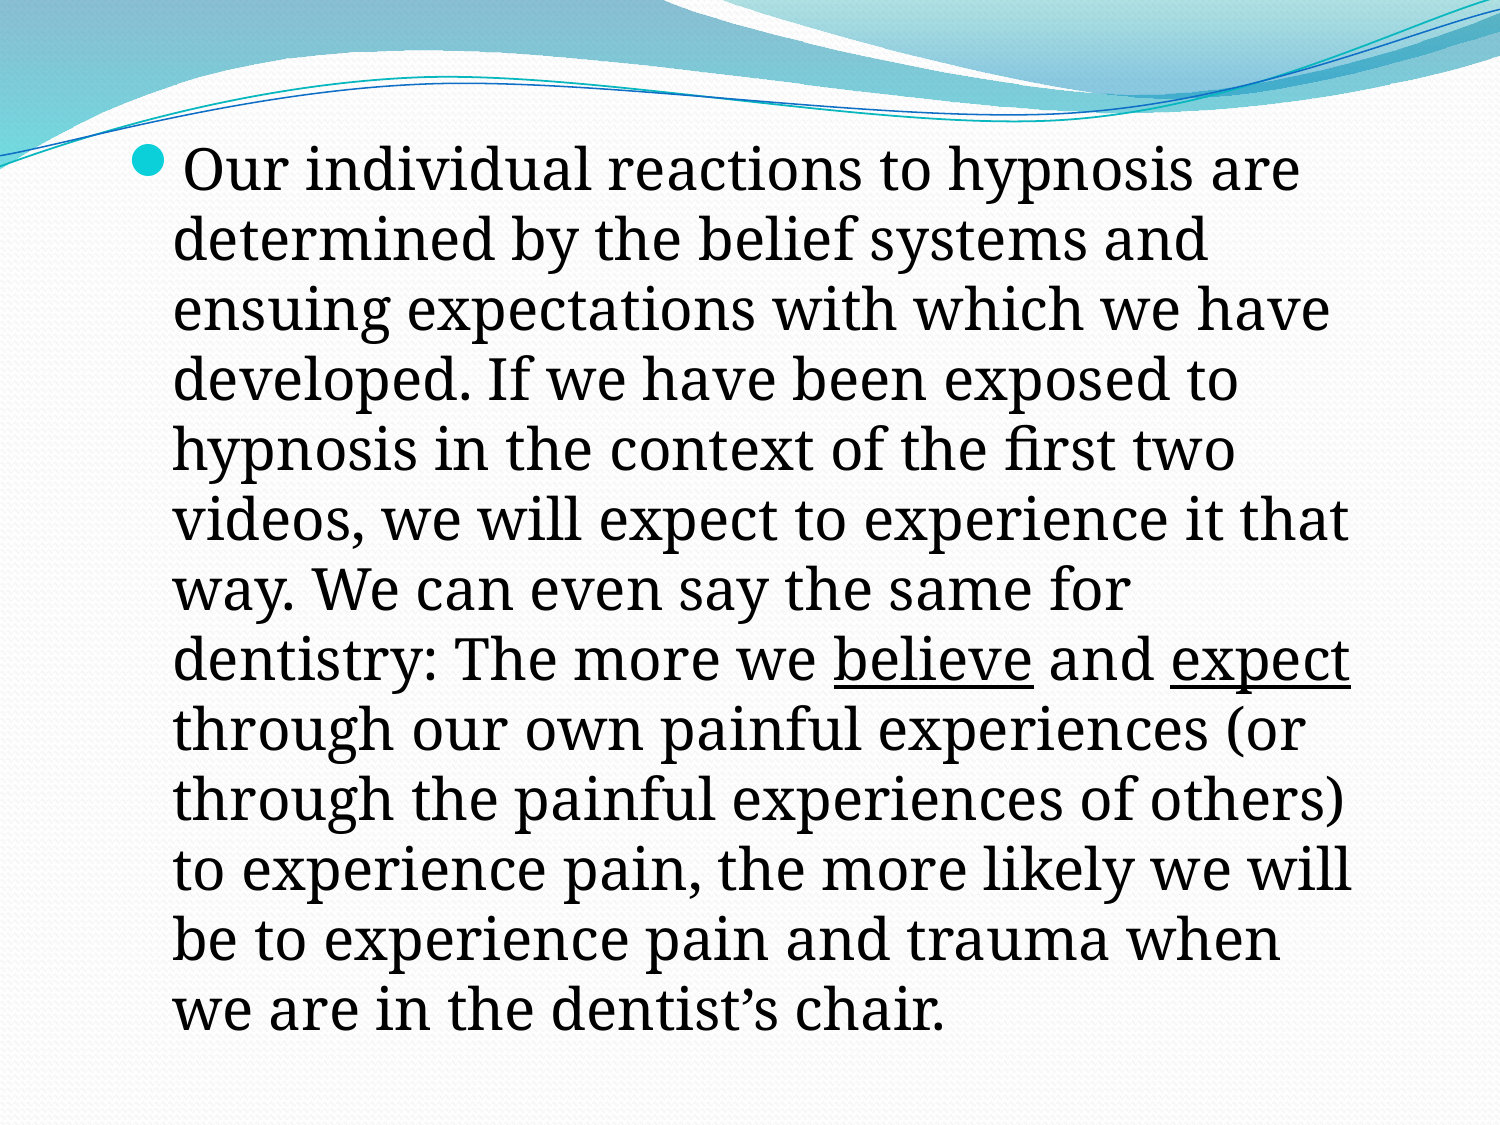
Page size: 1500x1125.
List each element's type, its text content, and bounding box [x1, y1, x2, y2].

list Our individual reactions to hypnosis are determined by the belief systems and ensuing expectations with which we have developed. If we have been exposed to hypnosis in the context of the first two videos, we will expect to experience it that way. We can even say the same for dentistry: The more we believe and expect through our own painful experiences (or through the painful experiences of others) to experience pain, the more likely we will be to experience pain and trauma when we are in the dentist’s chair. [112, 125, 1388, 1025]
